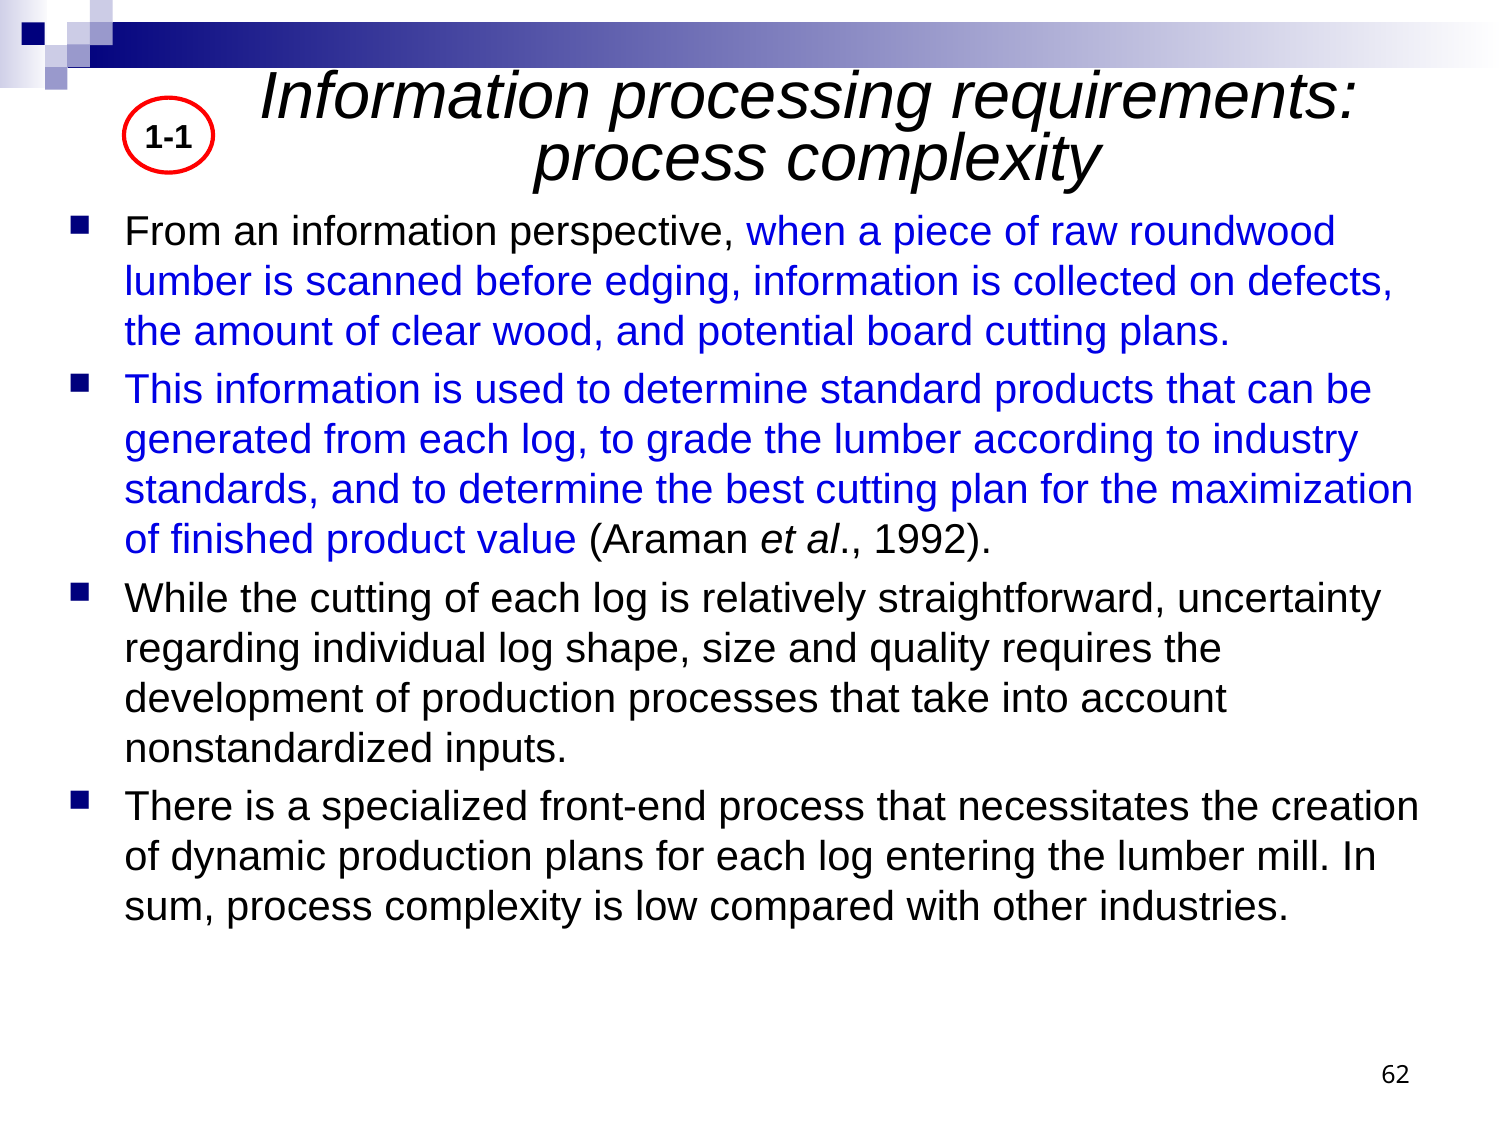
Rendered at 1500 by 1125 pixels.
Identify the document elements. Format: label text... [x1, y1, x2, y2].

text_box 1-1 [121, 95, 216, 175]
slide_number 62 [1074, 1024, 1426, 1101]
list From an information perspective, when a piece of raw roundwood lumber is scanned before edging, information is collected on defects, the amount of clear wood, and potential board cutting plans. This information is used to determine standard products that can be generated from each log, to grade the lumber according to industry standards, and to determine the best cutting plan for the maximization of finished product value (Araman et al., 1992). While the cutting of each log is relatively straightforward, uncertainty regarding individual log shape, size and quality requires the development of production processes that take into account nonstandardized inputs. There is a specialized front-end process that necessitates the creation of dynamic production plans for each log entering the lumber mill. In sum, process complexity is low compared with other industries. [53, 196, 1471, 1125]
title Information processing requirements: process complexity [88, 78, 1500, 185]
